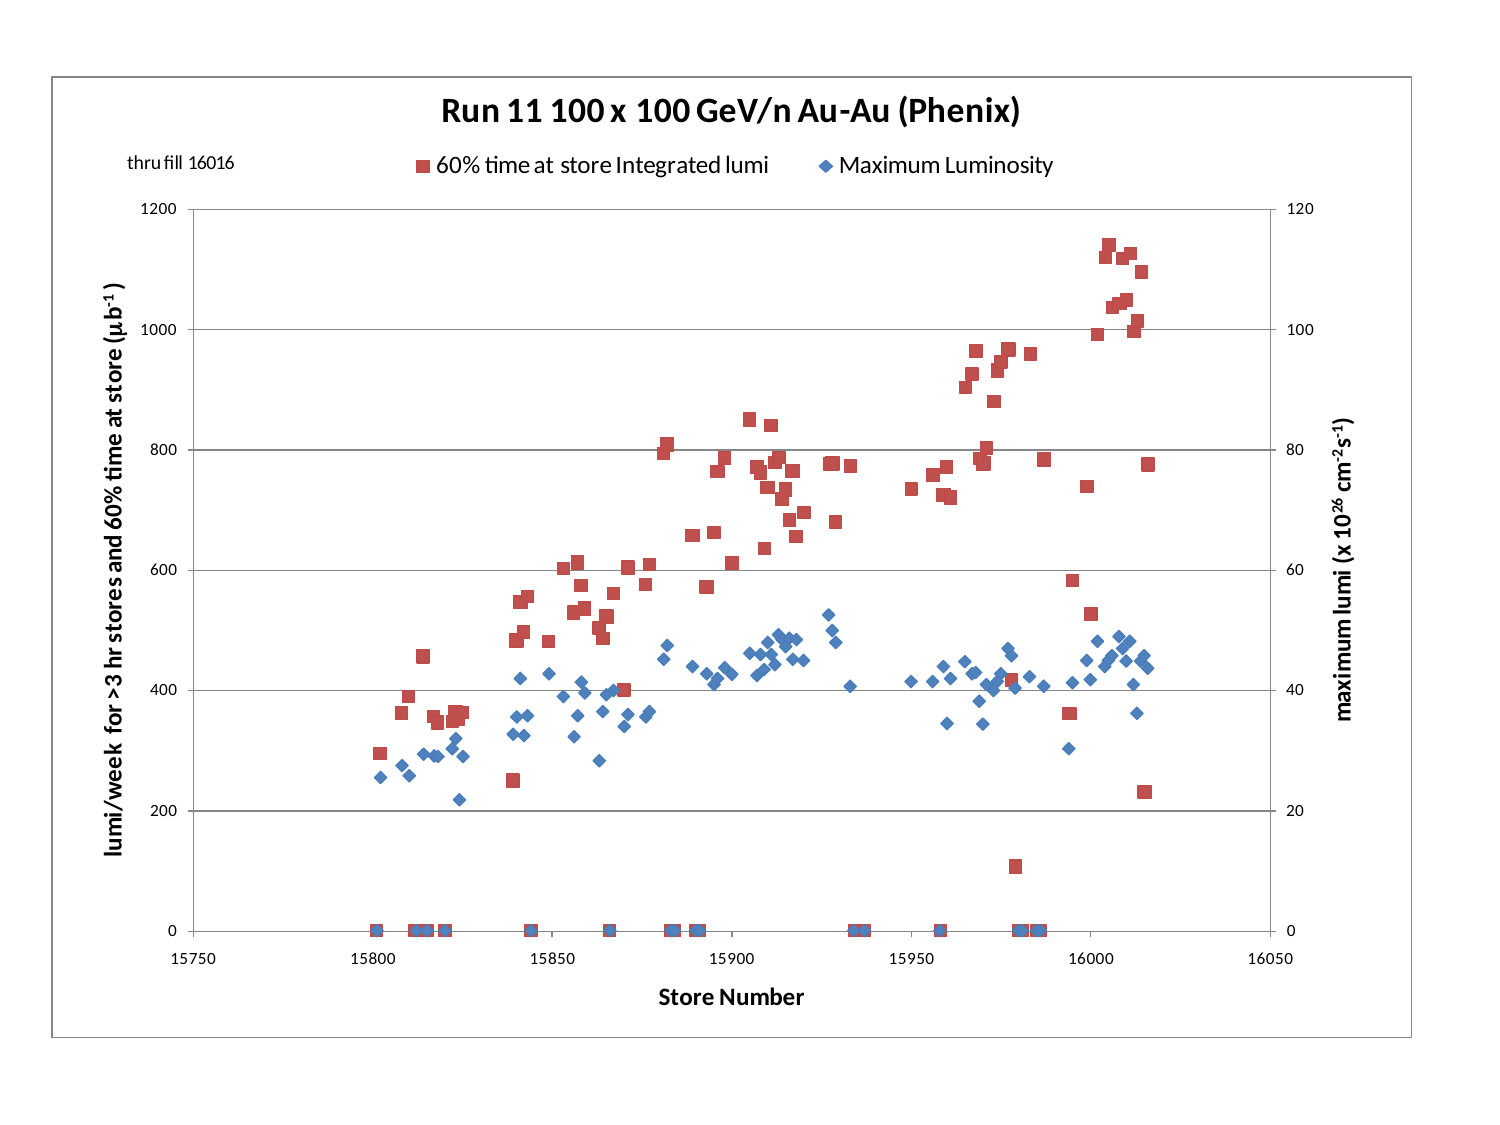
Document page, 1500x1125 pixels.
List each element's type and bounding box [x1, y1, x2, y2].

picture [49, 74, 1413, 1039]
